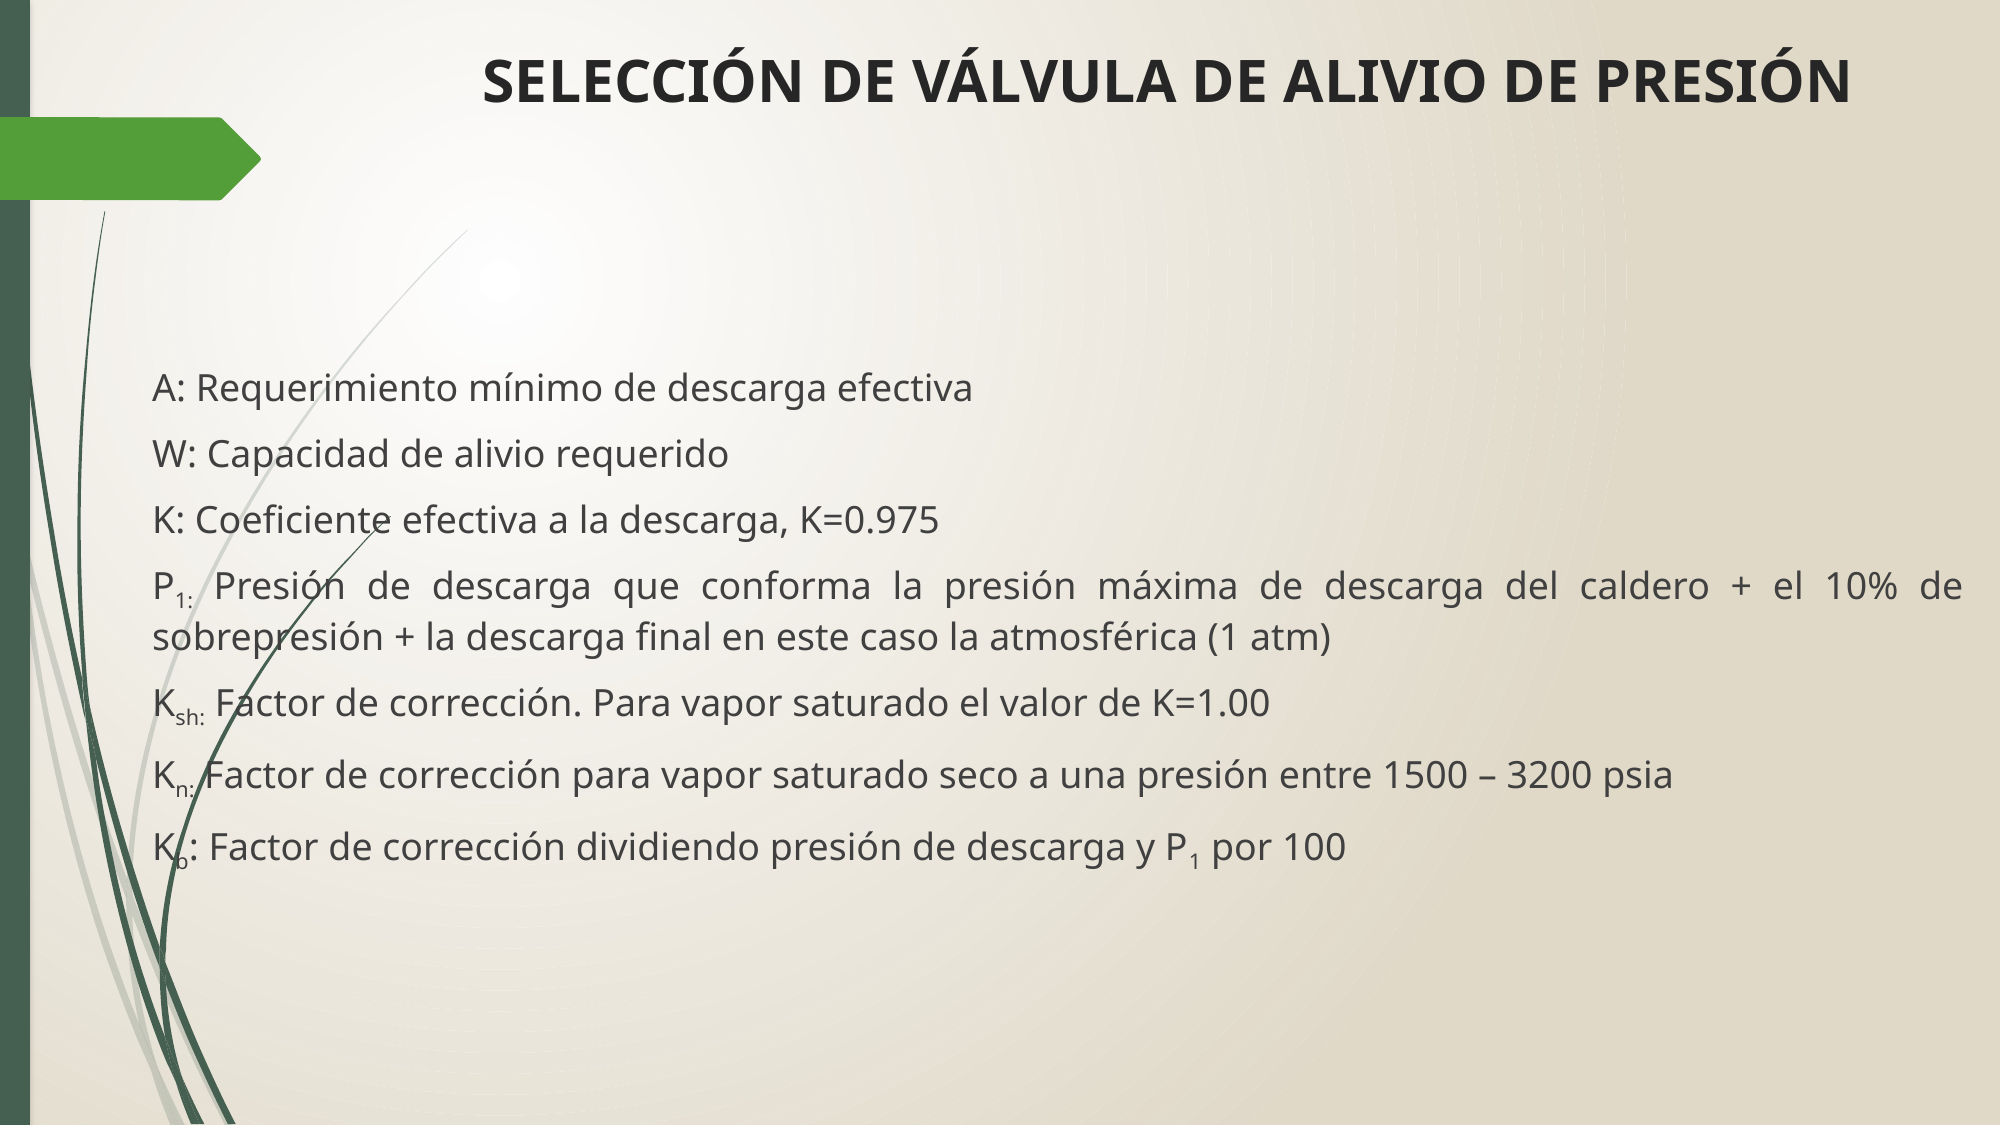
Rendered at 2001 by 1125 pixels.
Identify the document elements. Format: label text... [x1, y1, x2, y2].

title SELECCIÓN DE VÁLVULA DE ALIVIO DE PRESIÓN [451, 36, 1886, 185]
